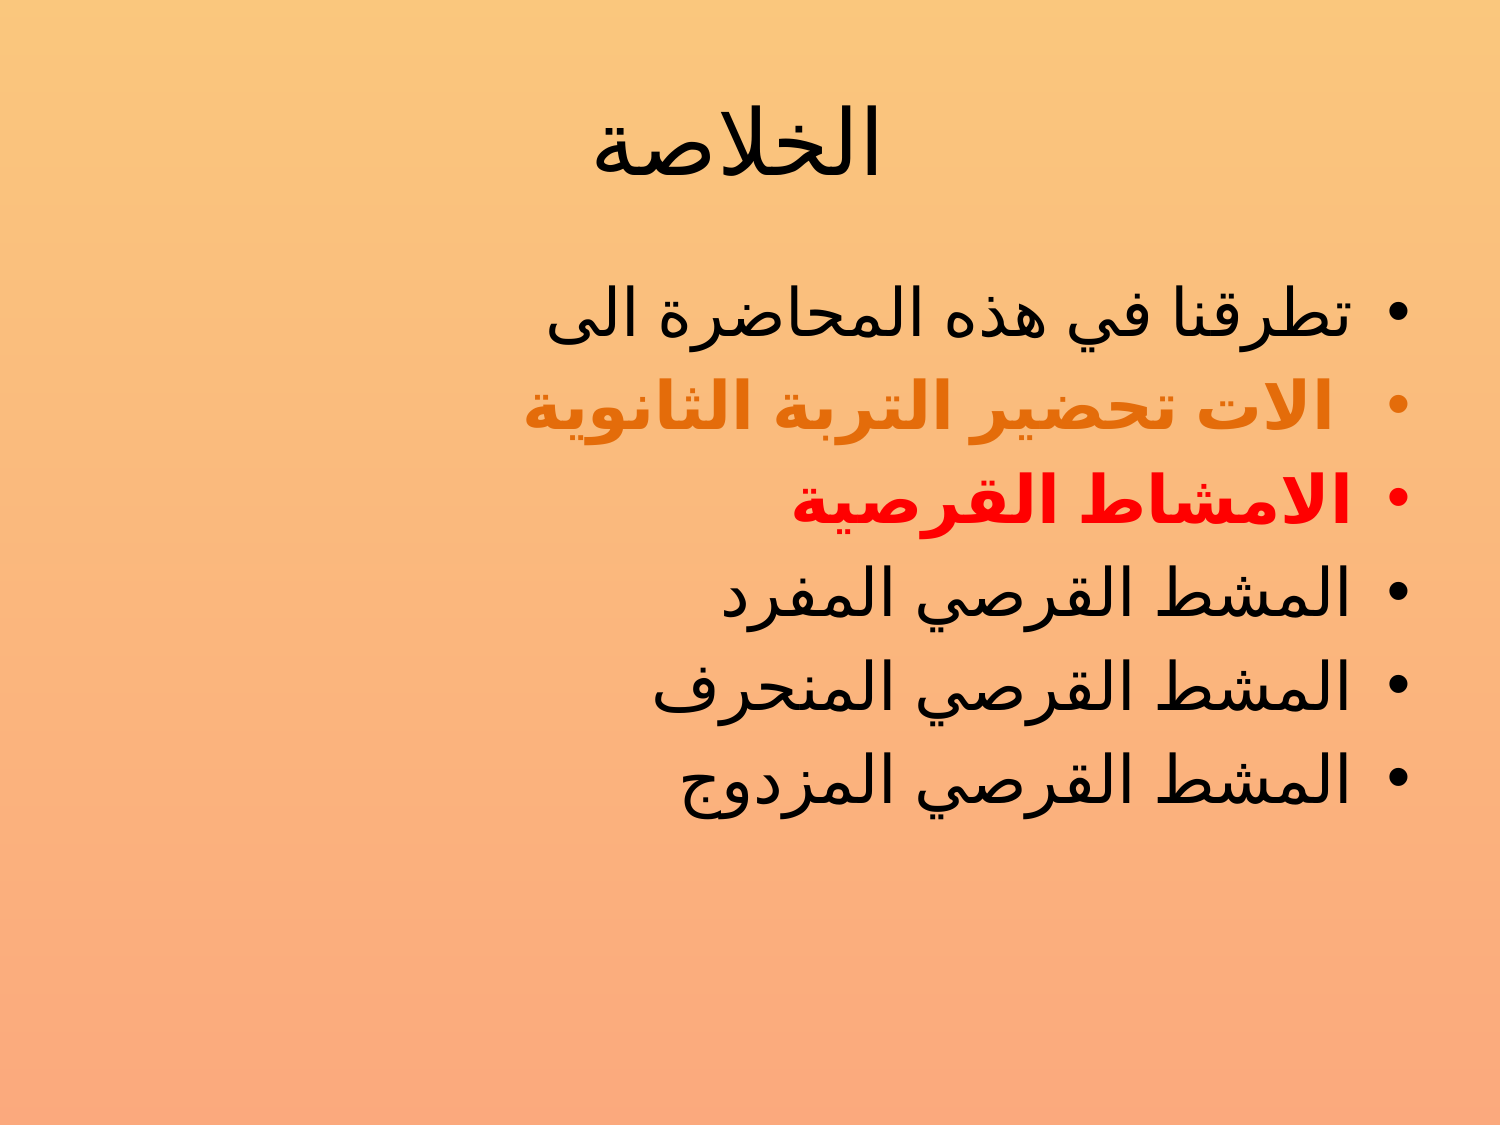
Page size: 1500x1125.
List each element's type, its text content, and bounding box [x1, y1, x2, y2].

title الخلاصة [75, 45, 1425, 233]
list تطرقنا في هذه المحاضرة الى الات تحضير التربة الثانوية الامشاط القرصية المشط القرصي المفرد المشط القرصي المنحرف المشط القرصي المزدوج [75, 262, 1425, 1005]
